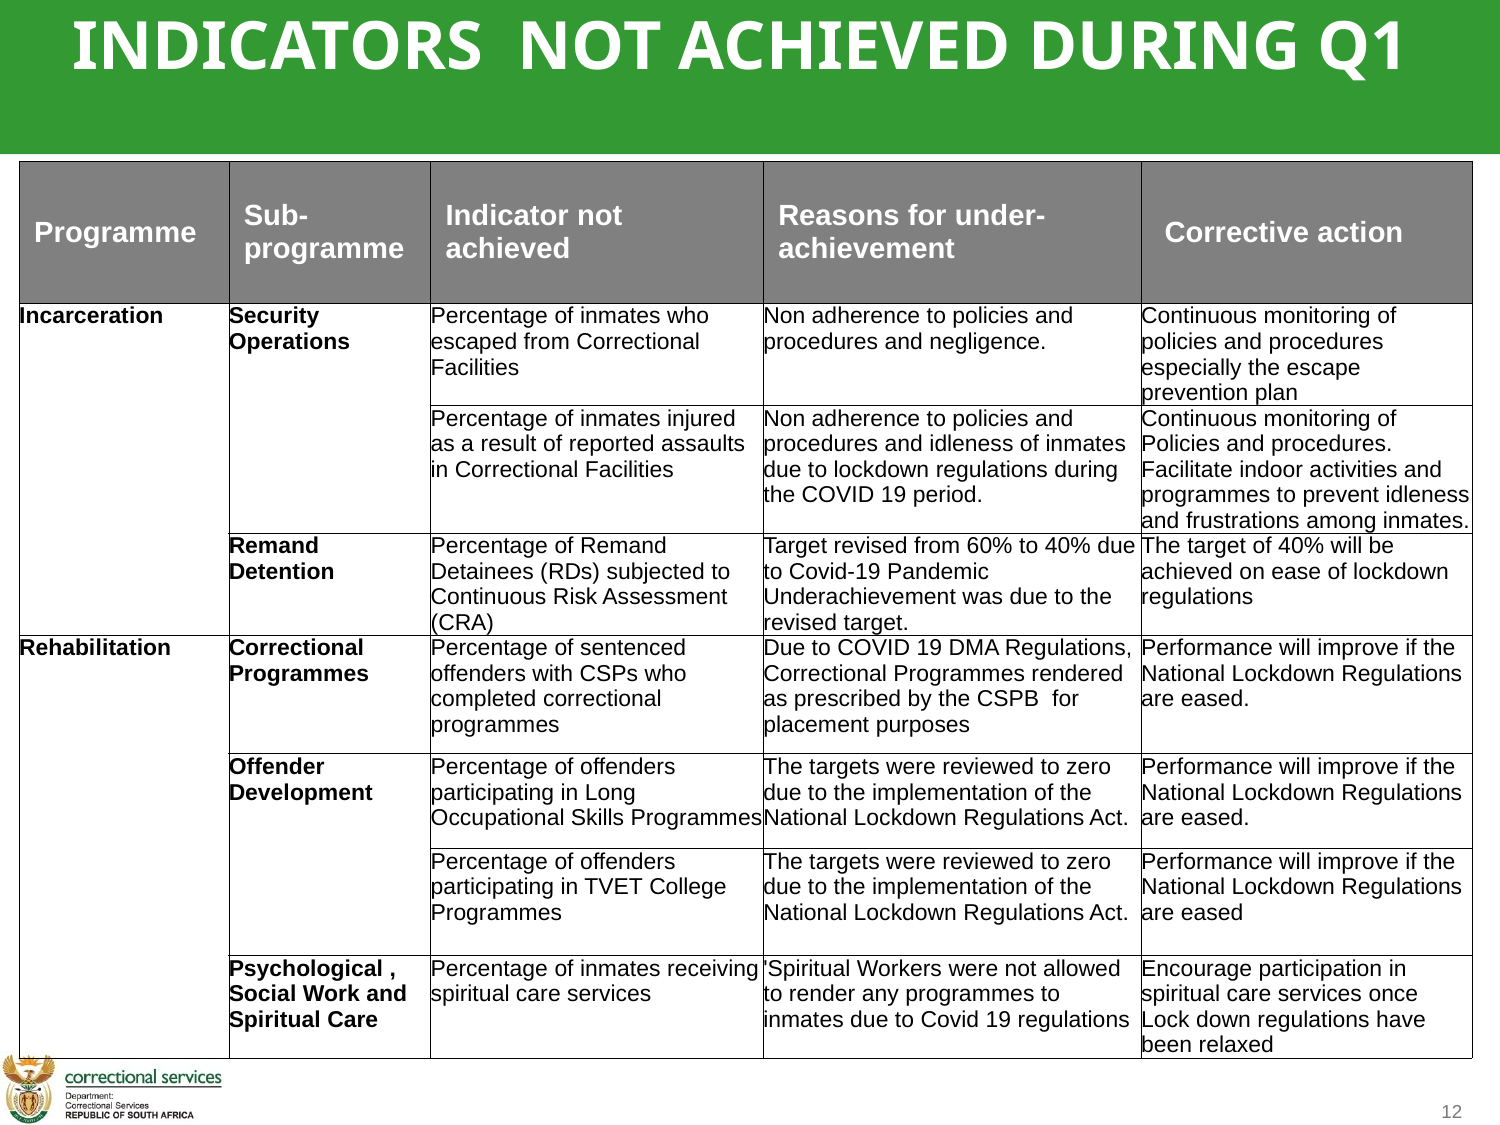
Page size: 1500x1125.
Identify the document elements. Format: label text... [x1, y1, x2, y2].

table_cell Percentage of sentenced offenders with CSPs who completed correctional programmes [431, 636, 763, 753]
table_header Corrective action [1142, 162, 1472, 303]
table_cell Incarceration [20, 304, 229, 635]
table_cell Offender Development [230, 754, 430, 955]
table_header Sub-programme [230, 162, 430, 303]
table_cell The targets were reviewed to zero due to the implementation of the National Lockdown Regulations Act. [764, 849, 1141, 955]
table_cell Percentage of inmates injured as a result of reported assaults in Correctional Facilities [431, 406, 763, 533]
table_cell Percentage of offenders participating in TVET College Programmes [431, 849, 763, 955]
table_cell Target revised from 60% to 40% due to Covid-19 Pandemic Underachievement was due to the revised target. [764, 534, 1141, 635]
table_cell Percentage of offenders participating in Long Occupational Skills Programmes [431, 754, 763, 848]
table_cell Encourage participation in spiritual care services once Lock down regulations have been relaxed [1142, 956, 1472, 1058]
table_cell Non adherence to policies and procedures and negligence. [764, 304, 1141, 405]
table_cell Correctional Programmes [230, 636, 430, 753]
table_cell 'Spiritual Workers were not allowed to render any programmes to inmates due to Covid 19 regulations [764, 956, 1141, 1058]
table_cell Continuous monitoring of Policies and procedures. Facilitate indoor activities and programmes to prevent idleness and frustrations among inmates. [1142, 406, 1472, 533]
table_cell Continuous monitoring of policies and procedures especially the escape prevention plan [1142, 304, 1472, 405]
table_cell Percentage of Remand Detainees (RDs) subjected to Continuous Risk Assessment (CRA) [431, 534, 763, 635]
table_header Reasons for under-achievement [764, 162, 1141, 303]
table_cell Psychological , Social Work and Spiritual Care [230, 956, 430, 1058]
table_cell Performance will improve if the National Lockdown Regulations are eased. [1142, 754, 1472, 848]
table_cell Non adherence to policies and procedures and idleness of inmates due to lockdown regulations during the COVID 19 period. [764, 406, 1141, 533]
table_cell Rehabilitation [20, 636, 229, 1058]
table_cell The target of 40% will be achieved on ease of lockdown regulations [1142, 534, 1472, 635]
table_cell Remand Detention [230, 534, 430, 635]
picture [0, 1051, 224, 1125]
table_header Programme [20, 162, 229, 303]
table_cell Percentage of inmates receiving spiritual care services [431, 956, 763, 1058]
table_header Indicator not achieved [431, 162, 763, 303]
table_cell Percentage of inmates who escaped from Correctional Facilities [431, 304, 763, 405]
table_cell Security Operations [230, 304, 430, 533]
table_cell Due to COVID 19 DMA Regulations, Correctional Programmes rendered as prescribed by the CSPB for placement purposes [764, 636, 1141, 753]
table_cell Performance will improve if the National Lockdown Regulations are eased [1142, 849, 1472, 955]
title INDICATORS NOT ACHIEVED DURING Q1 [0, 0, 1500, 156]
table_cell Performance will improve if the National Lockdown Regulations are eased. [1142, 636, 1472, 753]
table_cell The targets were reviewed to zero due to the implementation of the National Lockdown Regulations Act. [764, 754, 1141, 848]
